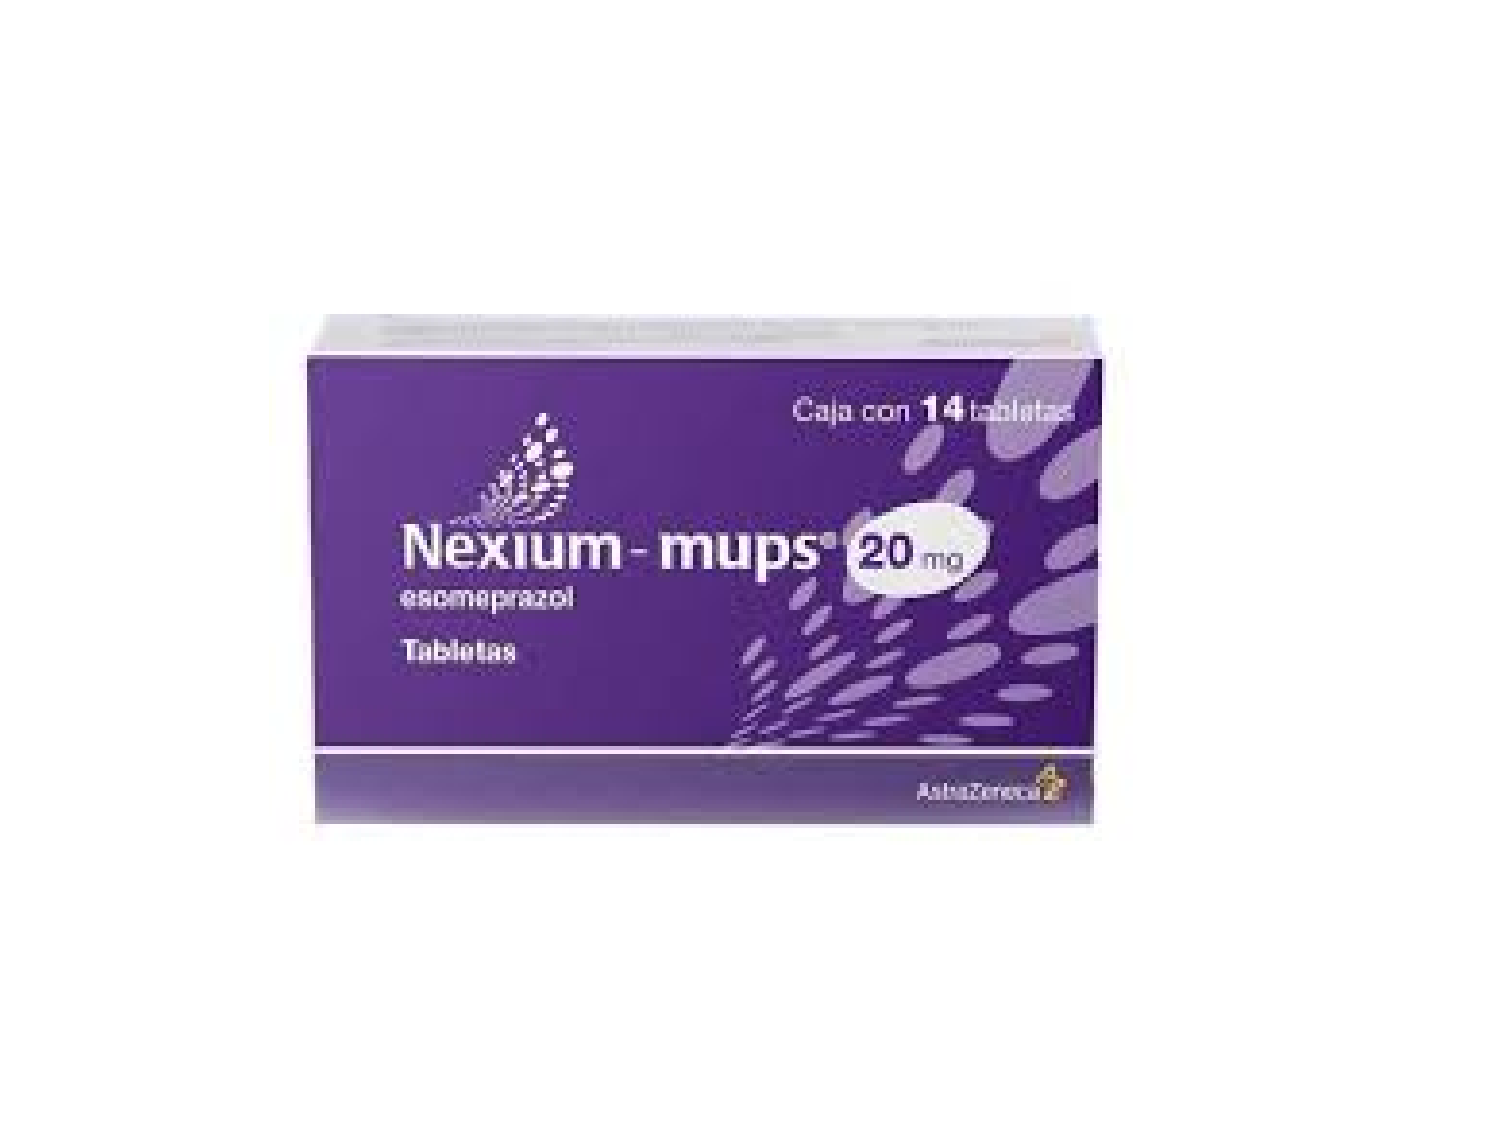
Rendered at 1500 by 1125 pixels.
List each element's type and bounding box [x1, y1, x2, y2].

picture [269, 116, 1137, 1044]
